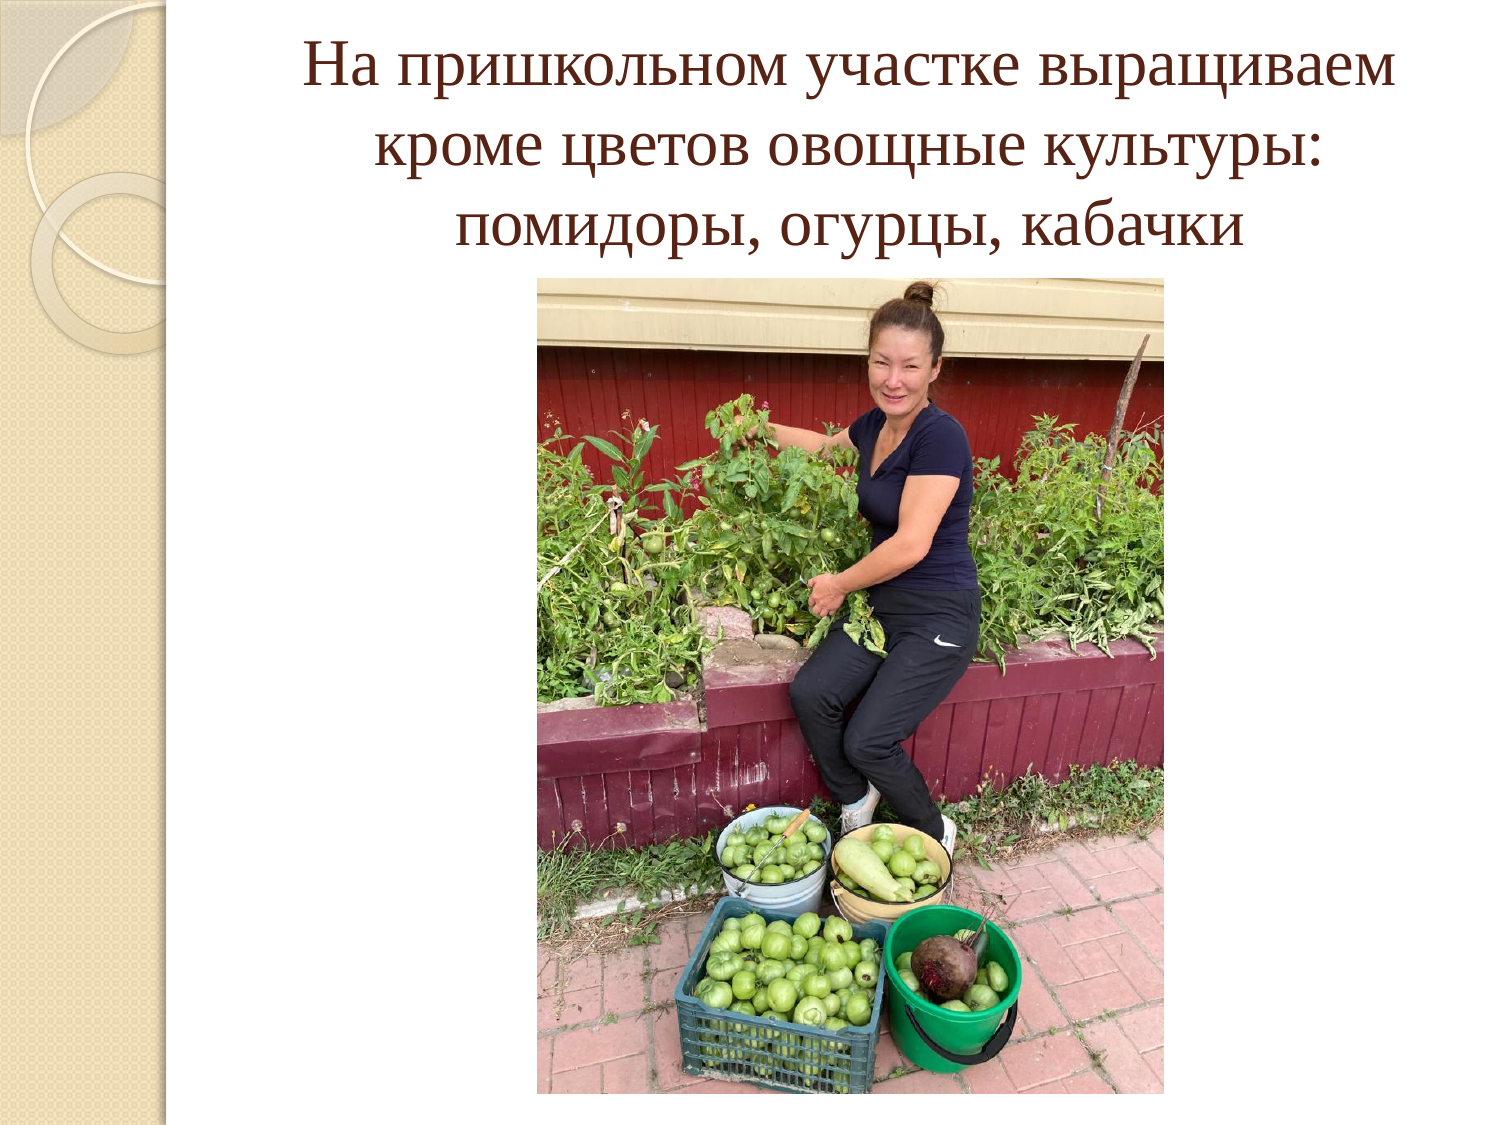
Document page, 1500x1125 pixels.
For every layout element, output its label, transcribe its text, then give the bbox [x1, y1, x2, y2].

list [537, 278, 1164, 1095]
title На пришкольном участке выращиваем кроме цветов овощные культуры: помидоры, огурцы, кабачки [235, 45, 1466, 233]
